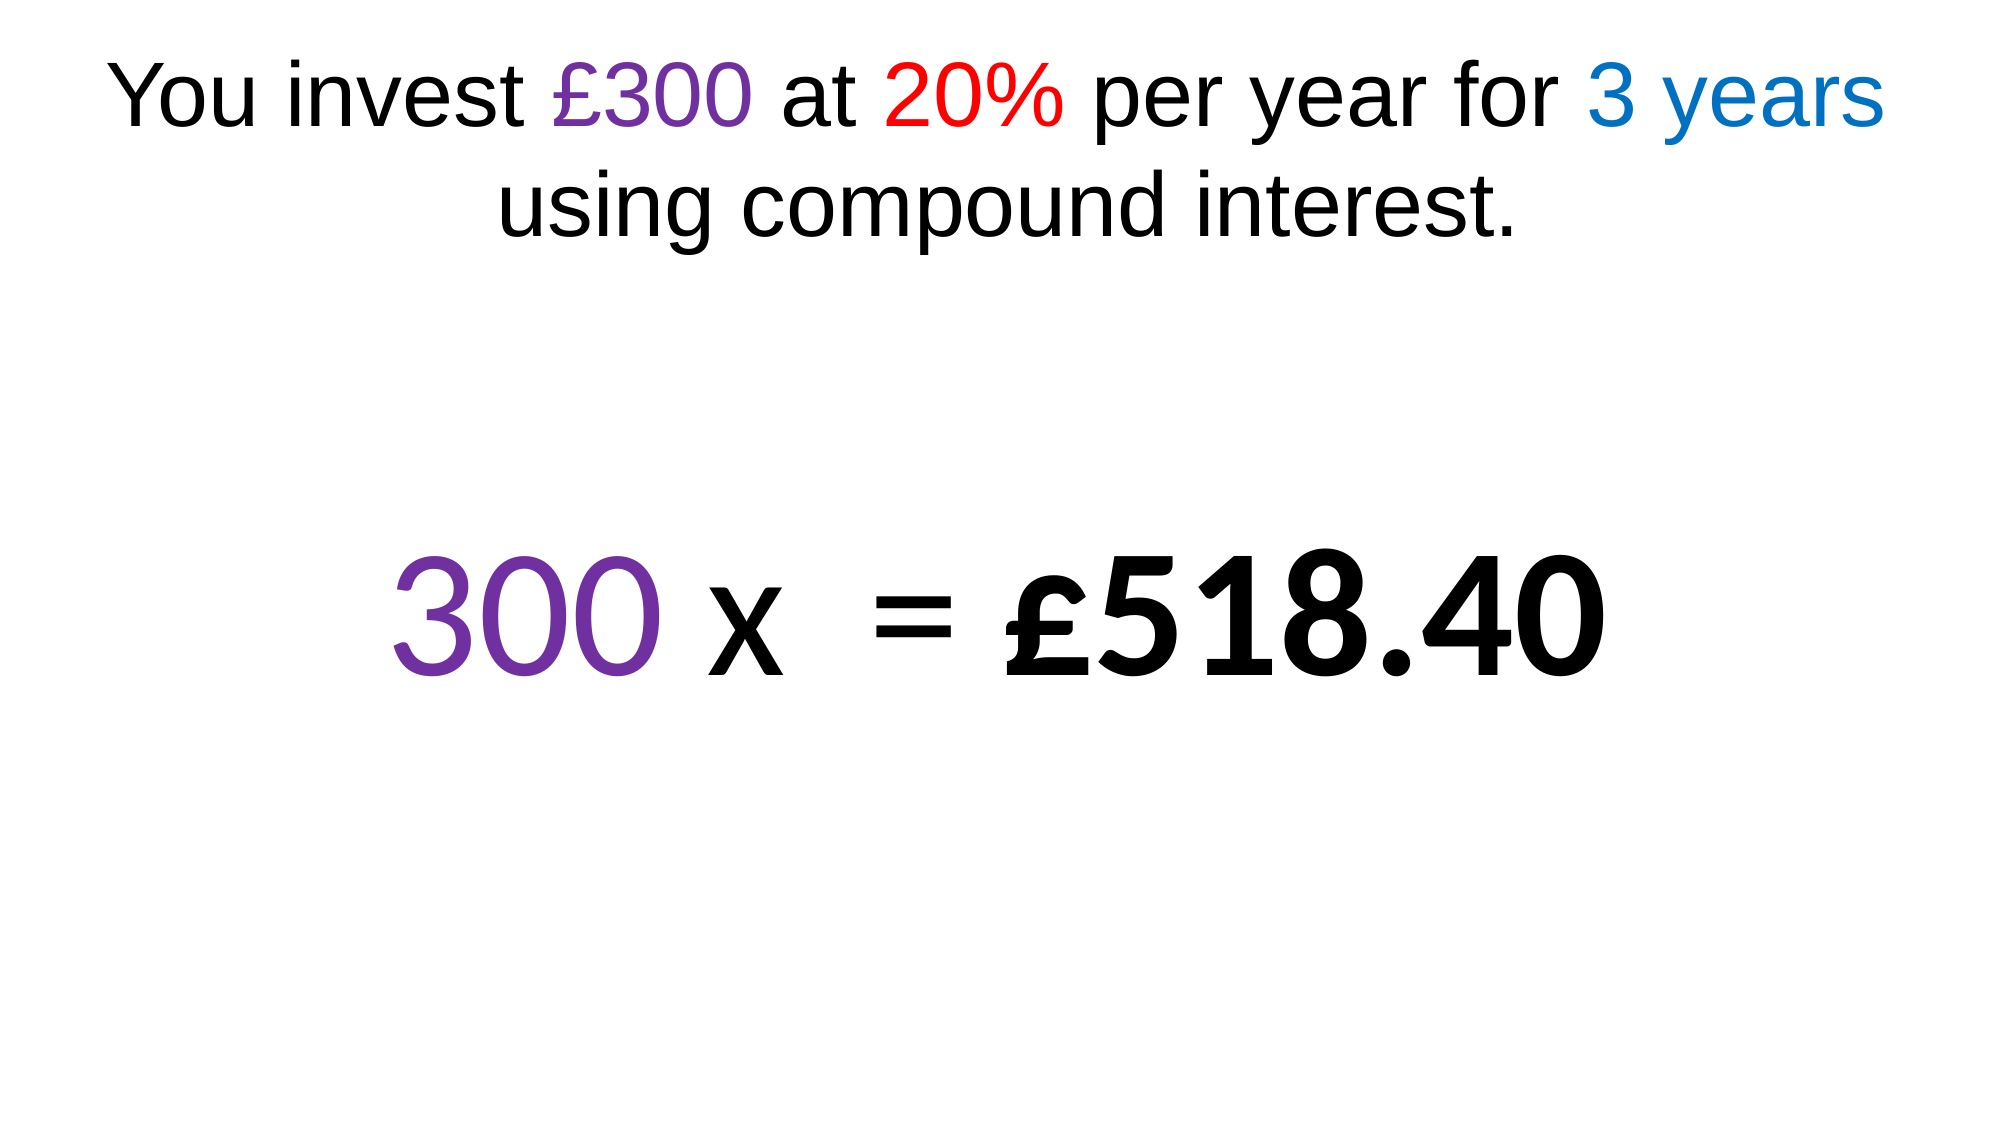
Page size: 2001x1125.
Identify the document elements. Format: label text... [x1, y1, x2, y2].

text_box You invest £300 at 20% per year for 3 years using compound interest. [61, 27, 1957, 263]
